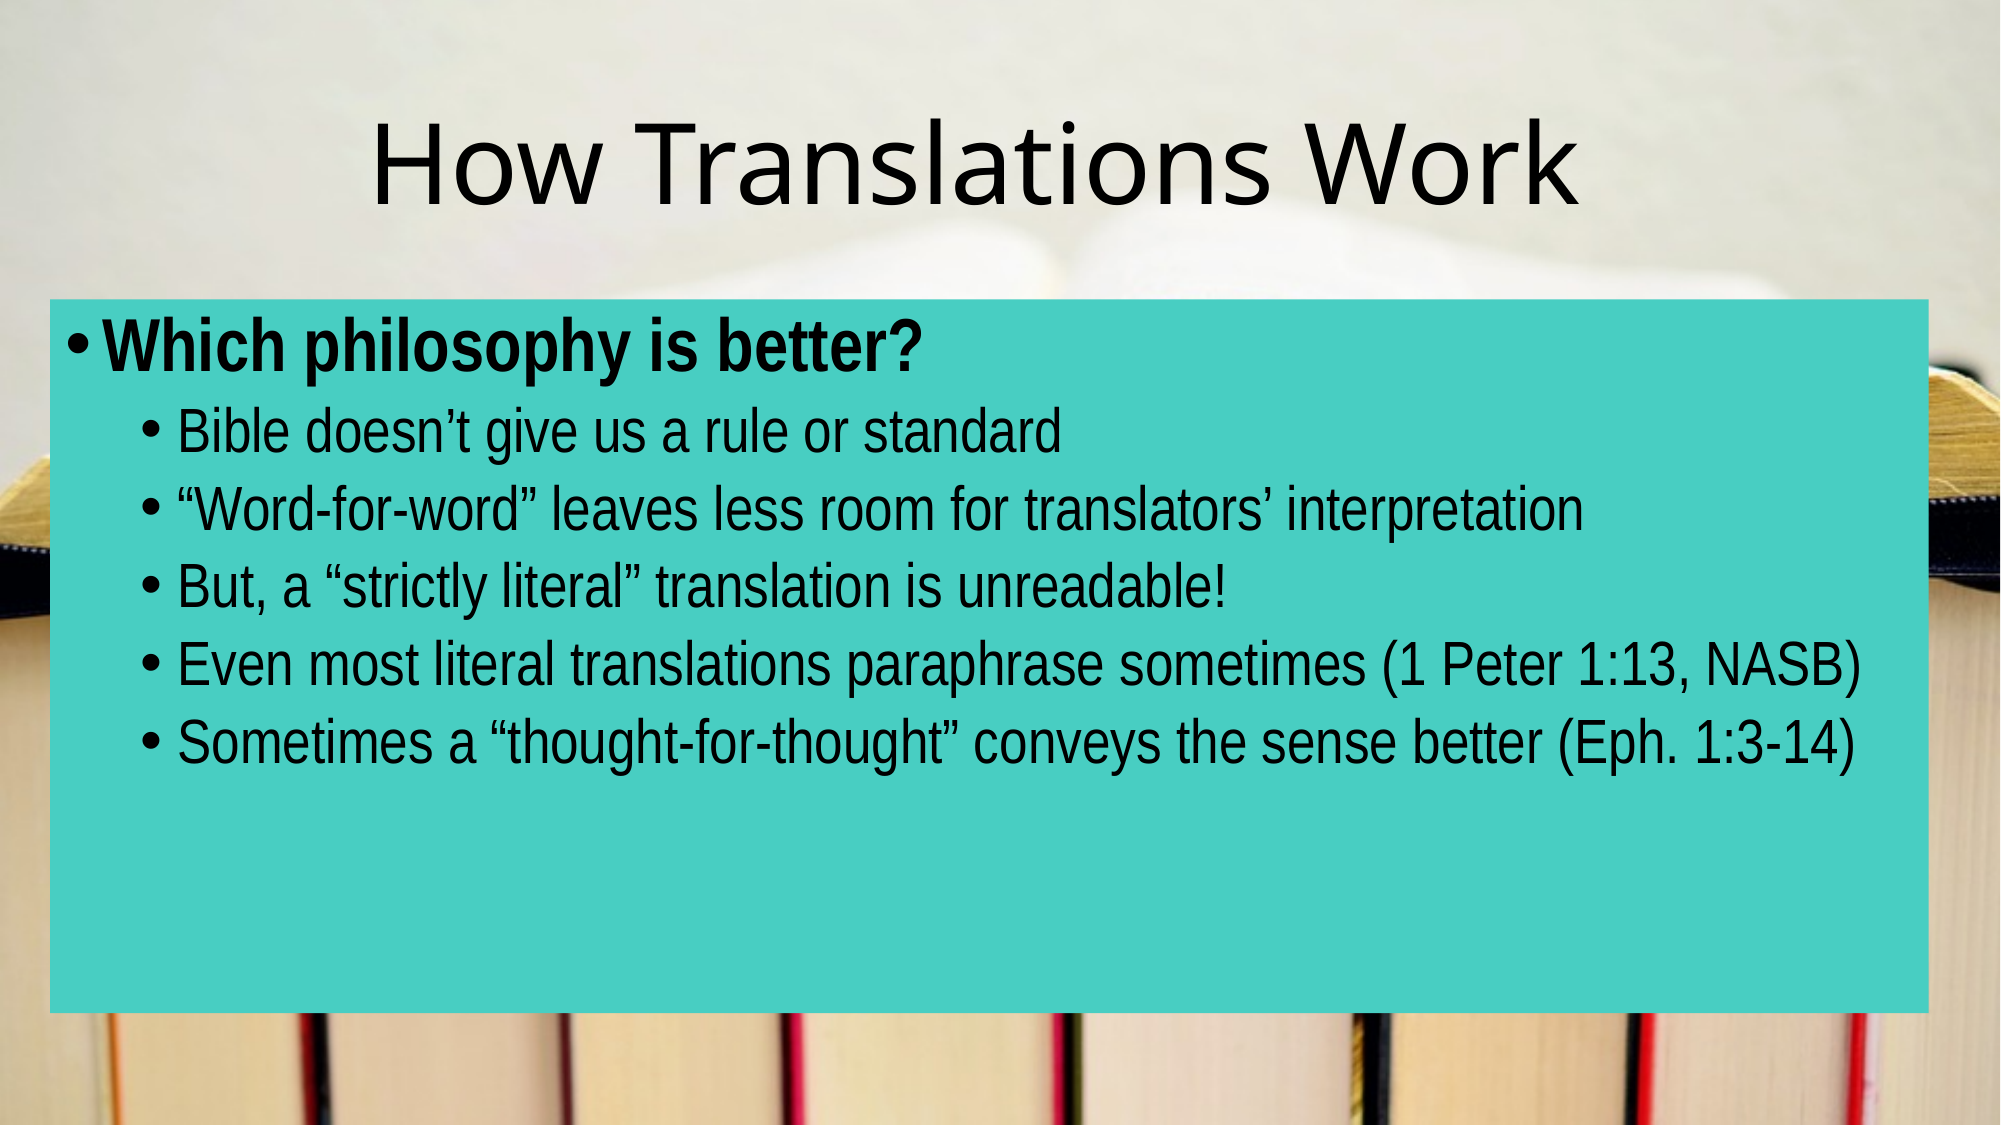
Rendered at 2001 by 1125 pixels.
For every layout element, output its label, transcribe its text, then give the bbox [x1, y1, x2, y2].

picture [0, 0, 2001, 1125]
title How Translations Work [50, 59, 1929, 278]
list Which philosophy is better? Bible doesn’t give us a rule or standard “Word-for-word” leaves less room for translators’ interpretation But, a “strictly literal” translation is unreadable! Even most literal translations paraphrase sometimes (1 Peter 1:13, NASB) Sometimes a “thought-for-thought” conveys the sense better (Eph. 1:3-14) [50, 299, 1929, 1014]
